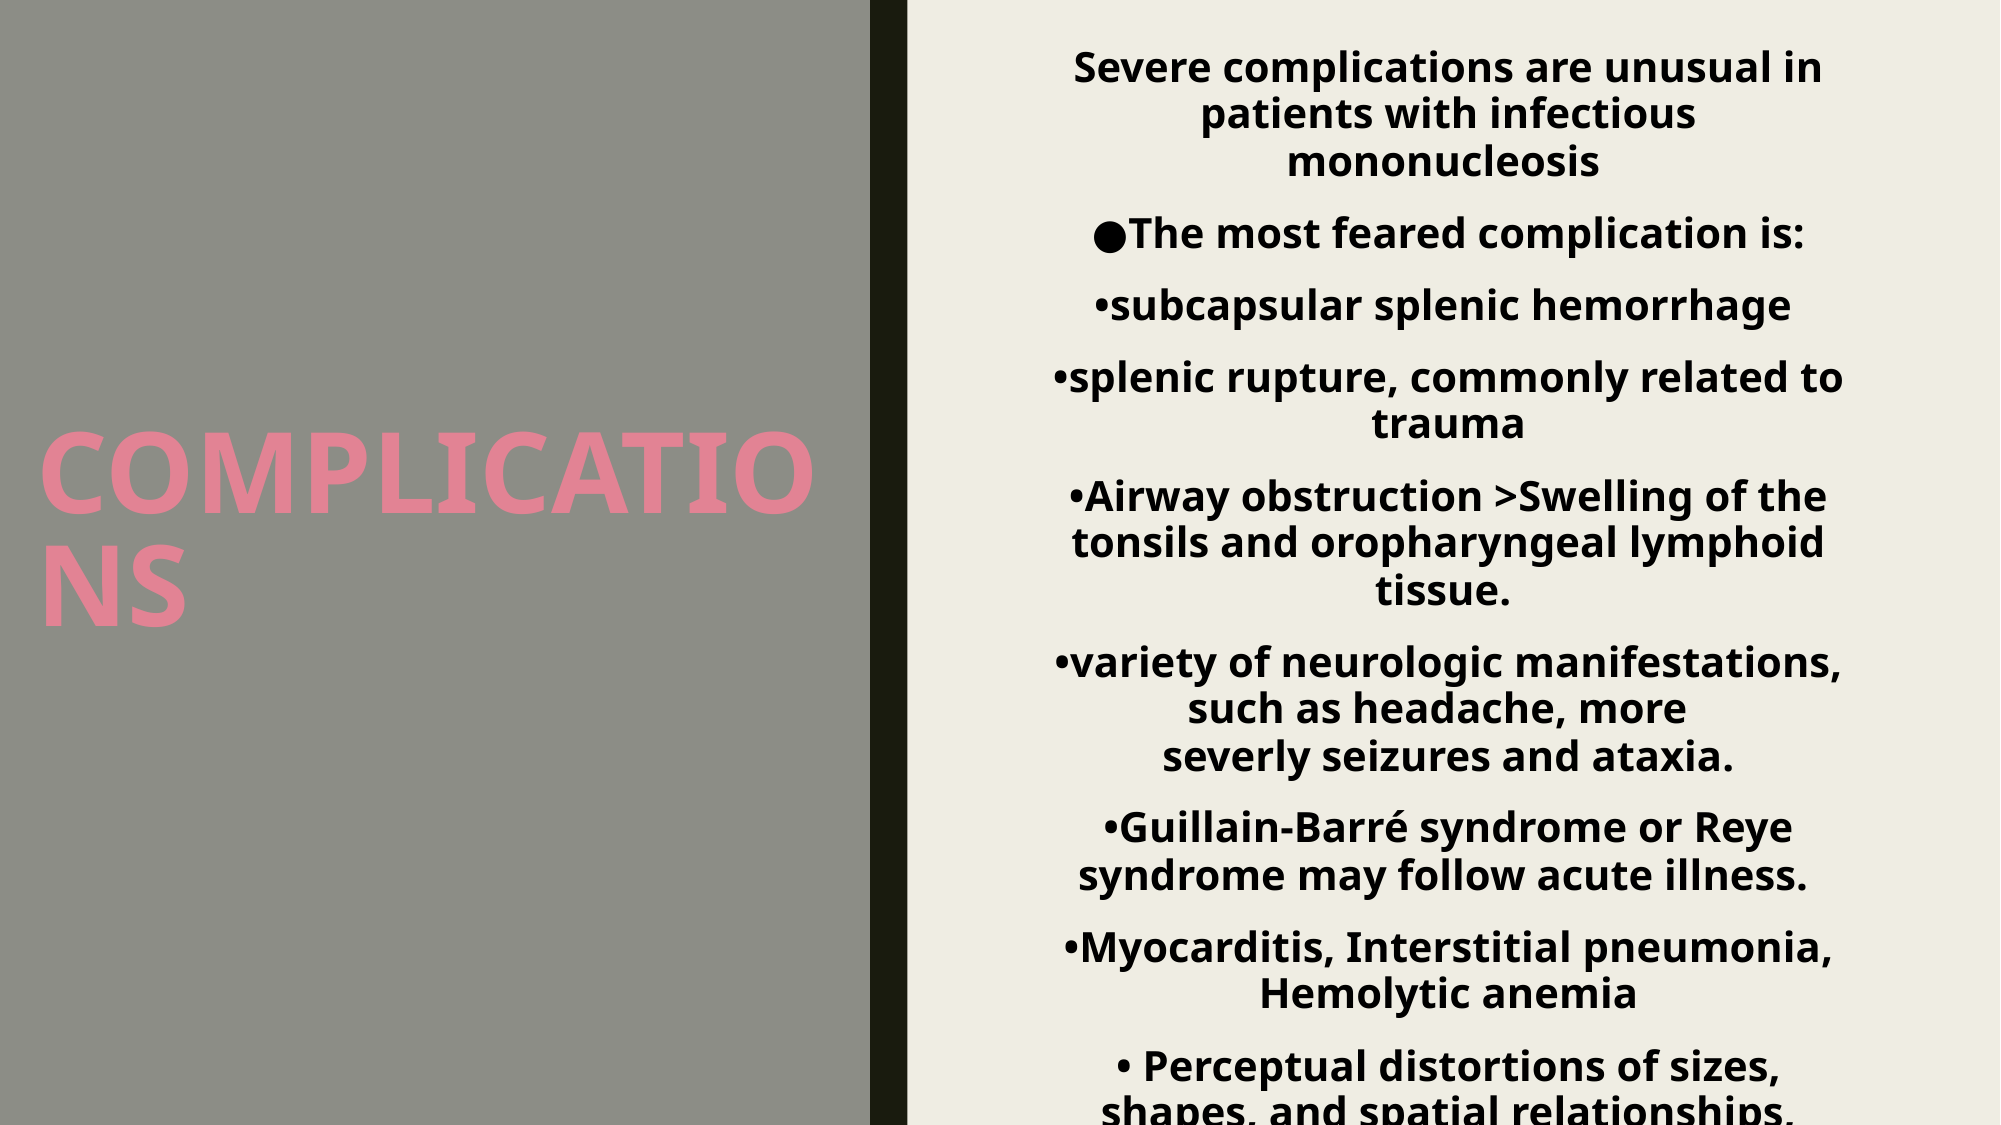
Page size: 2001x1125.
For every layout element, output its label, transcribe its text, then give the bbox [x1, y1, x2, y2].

list Severe complications are unusual in patients with infectious mononucleosis ●The most feared complication is: •subcapsular splenic hemorrhage •splenic rupture, commonly related to trauma •Airway obstruction >Swelling of the tonsils and oropharyngeal lymphoid tissue. •variety of neurologic manifestations, such as headache, more severly seizures and ataxia. •Guillain-Barré syndrome or Reye syndrome may follow acute illness. •Myocarditis, Interstitial pneumonia, Hemolytic anemia • Perceptual distortions of sizes, shapes, and spatial relationships, known as the Alice in Wonderland syndrome (metamorphopsia), may be a presenting symptom. [1021, 36, 1877, 886]
title COMPLICATIONS [21, 415, 877, 839]
